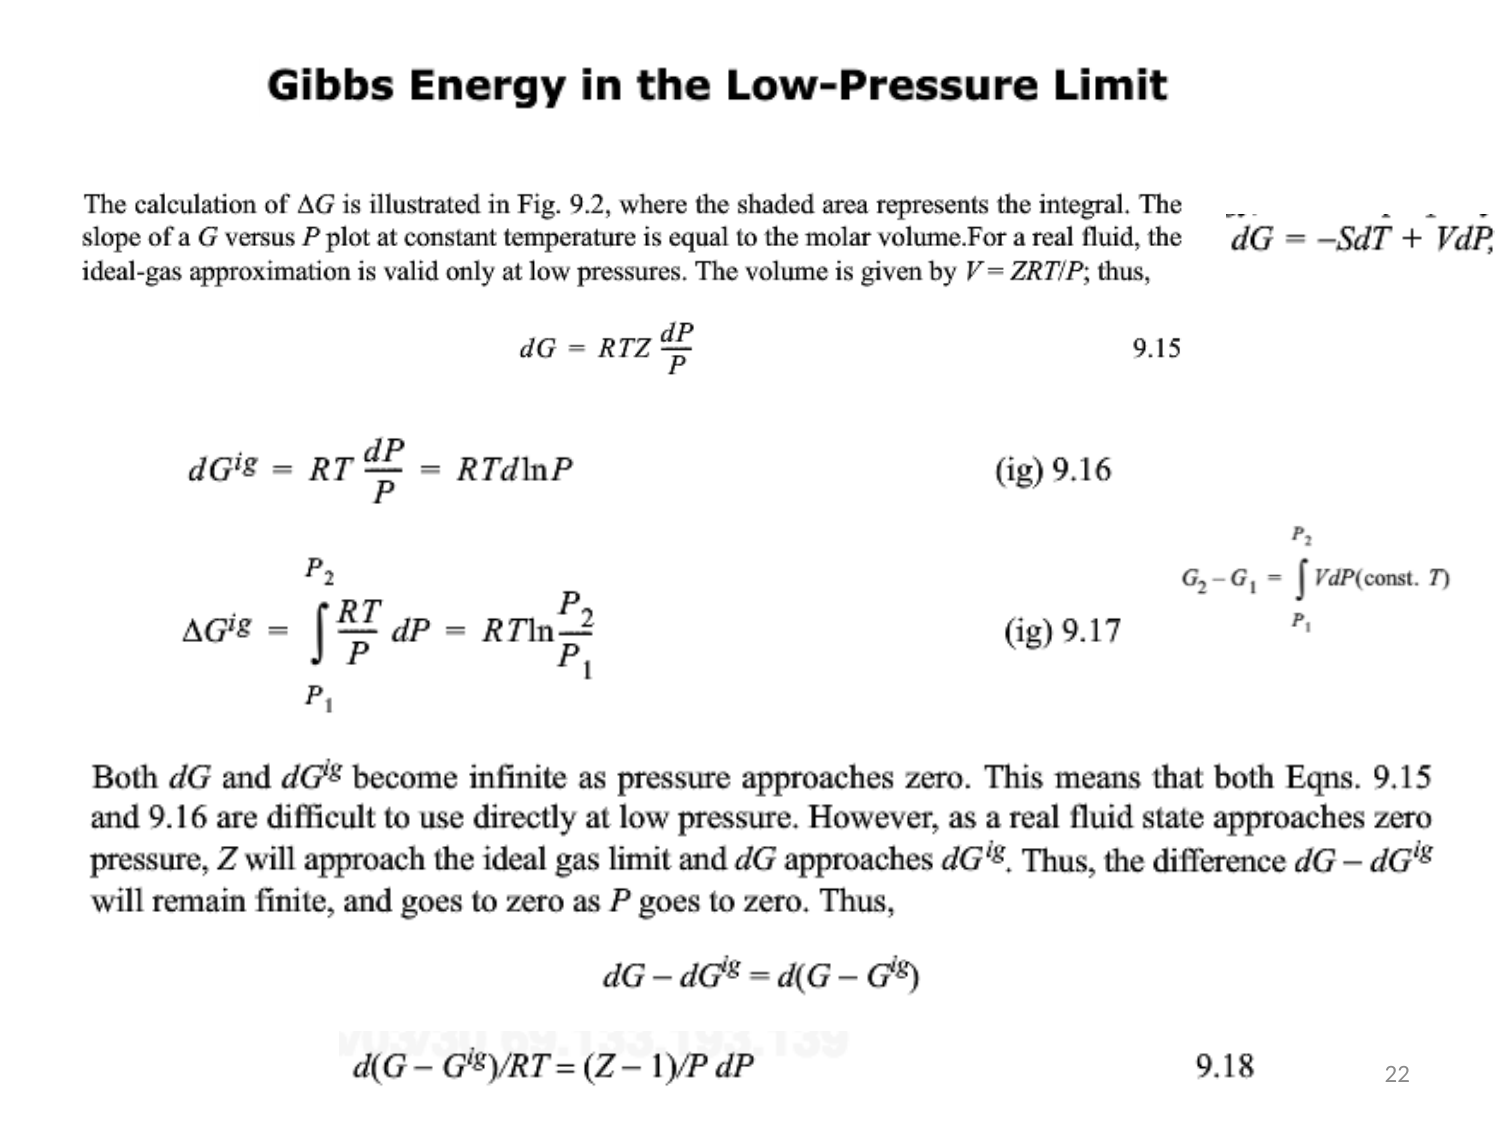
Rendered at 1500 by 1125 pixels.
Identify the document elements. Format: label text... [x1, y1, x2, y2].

slide_number 22 [1274, 1042, 1425, 1103]
picture [1164, 499, 1466, 642]
picture [76, 753, 1446, 1004]
picture [339, 1031, 1271, 1103]
picture [167, 416, 1148, 734]
picture [258, 58, 1193, 117]
picture [76, 185, 1193, 390]
picture [1225, 214, 1496, 261]
